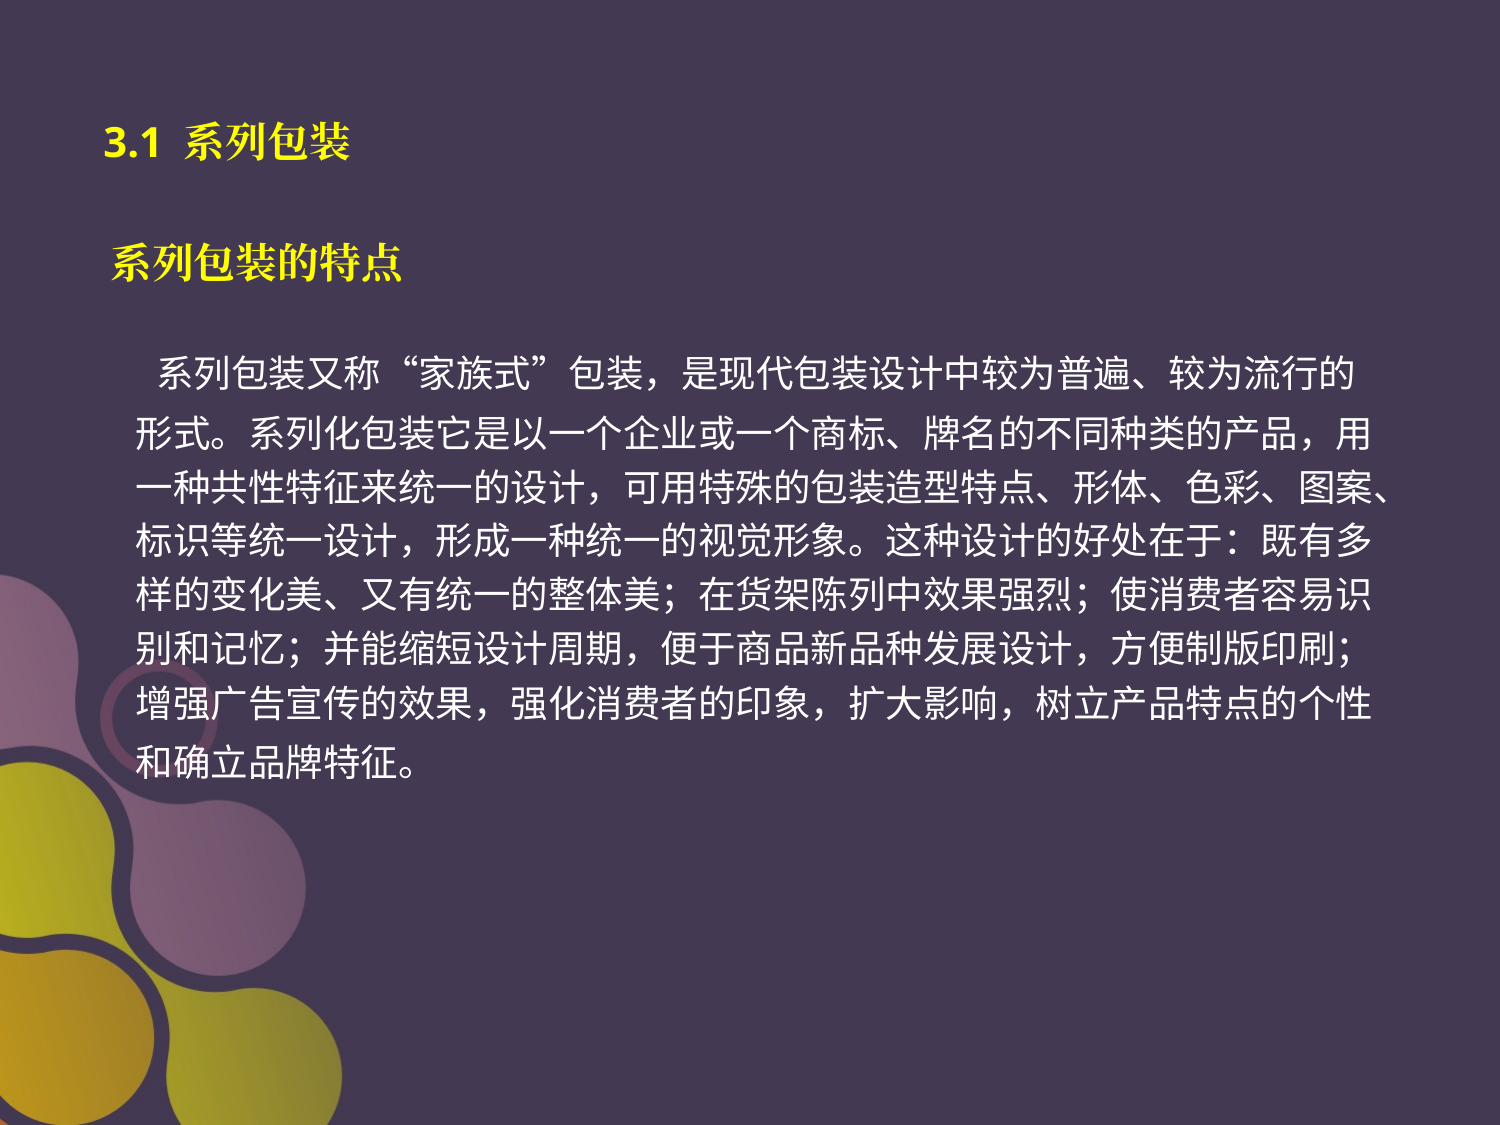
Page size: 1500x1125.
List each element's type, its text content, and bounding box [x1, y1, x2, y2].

title 3.1 系列包装 [88, 77, 1439, 191]
list 系列包装的特点 系列包装又称“家族式”包装，是现代包装设计中较为普遍、较为流行的形式。系列化包装它是以一个企业或一个商标、牌名的不同种类的产品，用一种共性特征来统一的设计，可用特殊的包装造型特点、形体、色彩、图案、标识等统一设计，形成一种统一的视觉形象。这种设计的好处在于：既有多样的变化美、又有统一的整体美；在货架陈列中效果强烈；使消费者容易识别和记忆；并能缩短设计周期，便于商品新品种发展设计，方便制版印刷；增强广告宣传的效果，强化消费者的印象，扩大影响，树立产品特点的个性和确立品牌特征。 [64, 219, 1403, 870]
picture [0, 0, 1500, 1125]
